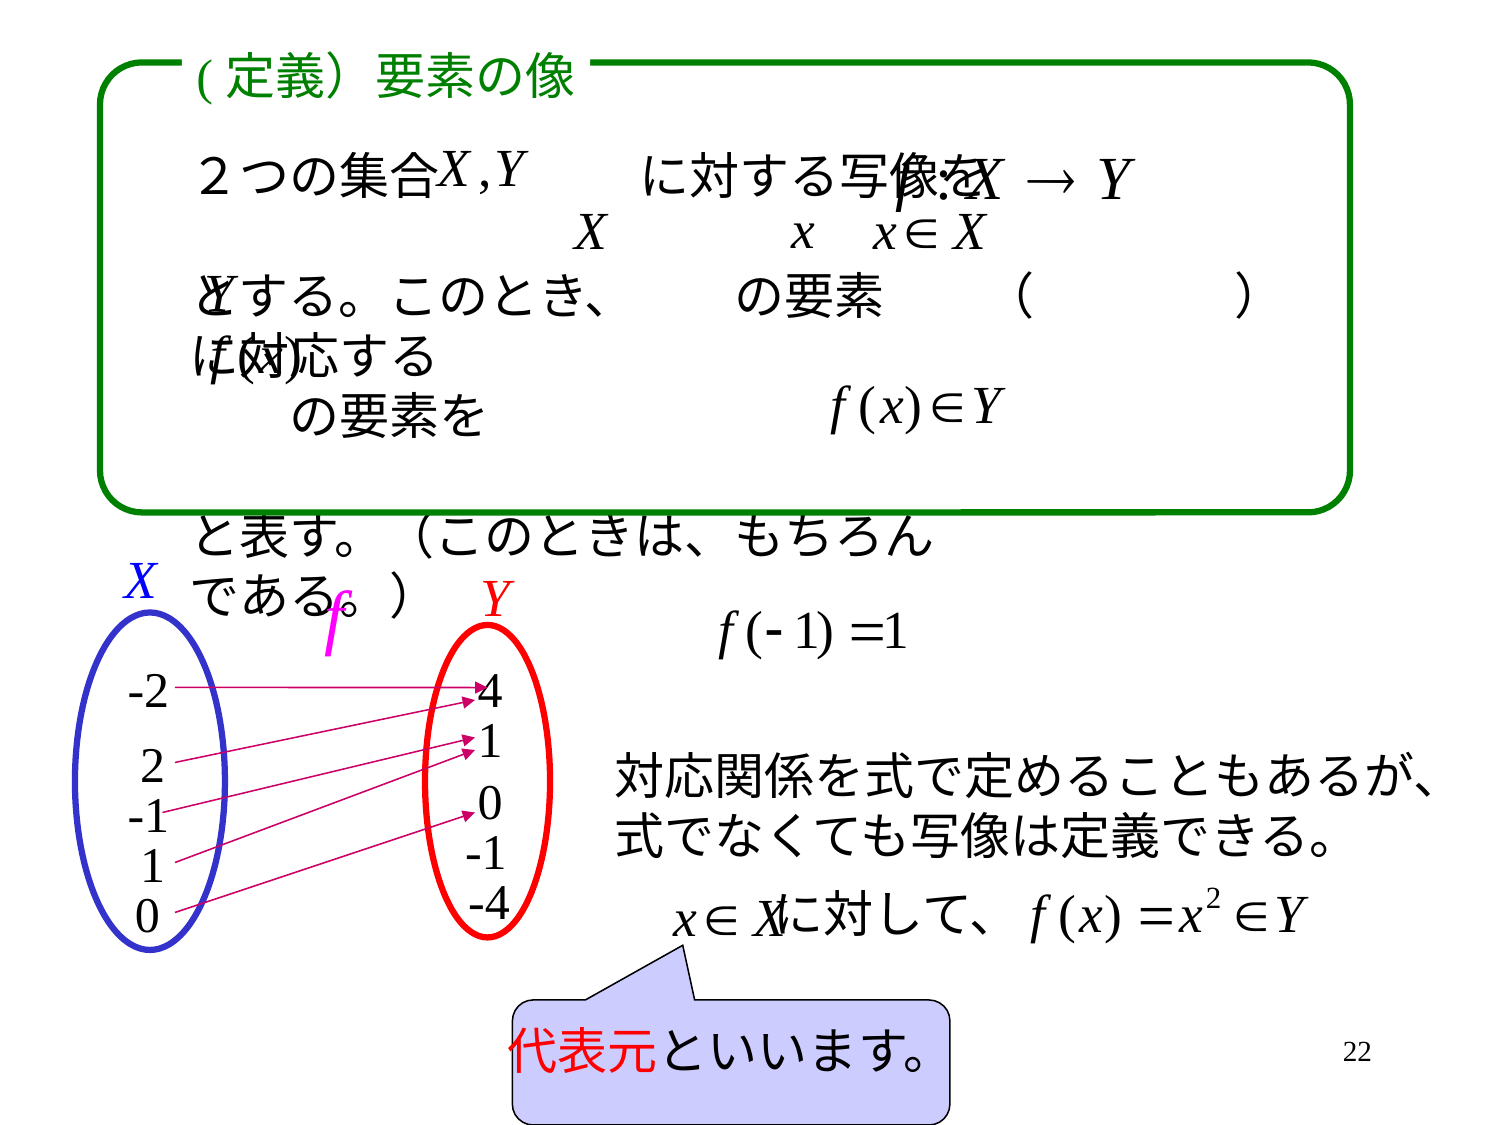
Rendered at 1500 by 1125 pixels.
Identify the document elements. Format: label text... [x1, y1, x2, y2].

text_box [1012, 874, 1321, 956]
text_box [425, 741, 462, 768]
text_box 2 [125, 725, 180, 774]
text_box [780, 212, 826, 262]
text_box [428, 822, 453, 912]
text_box [425, 756, 462, 828]
text_box [180, 688, 224, 761]
text_box -1 [450, 812, 522, 888]
text_box ２つの集合 に対する写像を とする。このとき、 の要素 （ ）に対応する の要素を と表す。（このときは、もちろん である。） [174, 501, 1338, 633]
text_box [812, 374, 1018, 447]
text_box [175, 847, 220, 912]
text_box 0 [462, 762, 518, 838]
text_box -2 [112, 649, 185, 725]
text_box (定義）要素の像 [181, 37, 591, 113]
slide_number 22 [1074, 1024, 1388, 1101]
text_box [662, 887, 806, 951]
text_box [174, 748, 475, 863]
text_box [174, 696, 475, 763]
text_box に対して、 [759, 874, 1011, 950]
text_box 1 [125, 850, 180, 900]
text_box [862, 199, 1006, 263]
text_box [562, 199, 626, 259]
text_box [191, 324, 313, 397]
text_box 4 [462, 649, 518, 725]
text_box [299, 574, 373, 672]
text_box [424, 137, 542, 209]
text_box [99, 62, 1351, 513]
text_box -4 [453, 862, 525, 938]
text_box [175, 904, 202, 941]
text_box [699, 599, 915, 672]
text_box 代表元といいます。 [493, 1012, 968, 1088]
text_box -1 [112, 774, 185, 850]
text_box [174, 810, 475, 913]
text_box [174, 681, 488, 694]
text_box [437, 630, 551, 907]
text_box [112, 549, 176, 609]
text_box [180, 753, 225, 806]
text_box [874, 142, 1151, 226]
text_box [162, 734, 475, 813]
text_box 0 [120, 874, 175, 950]
text_box [426, 703, 462, 748]
text_box [74, 618, 213, 936]
text_box [512, 1088, 950, 1125]
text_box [199, 262, 250, 321]
text_box 1 [462, 725, 518, 762]
text_box [180, 798, 225, 860]
text_box [432, 688, 462, 708]
text_box 対応関係を式で定めることもあるが、 式でなくても写像は定義できる。 [599, 737, 1478, 873]
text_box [475, 566, 526, 626]
text_box [514, 957, 948, 1012]
